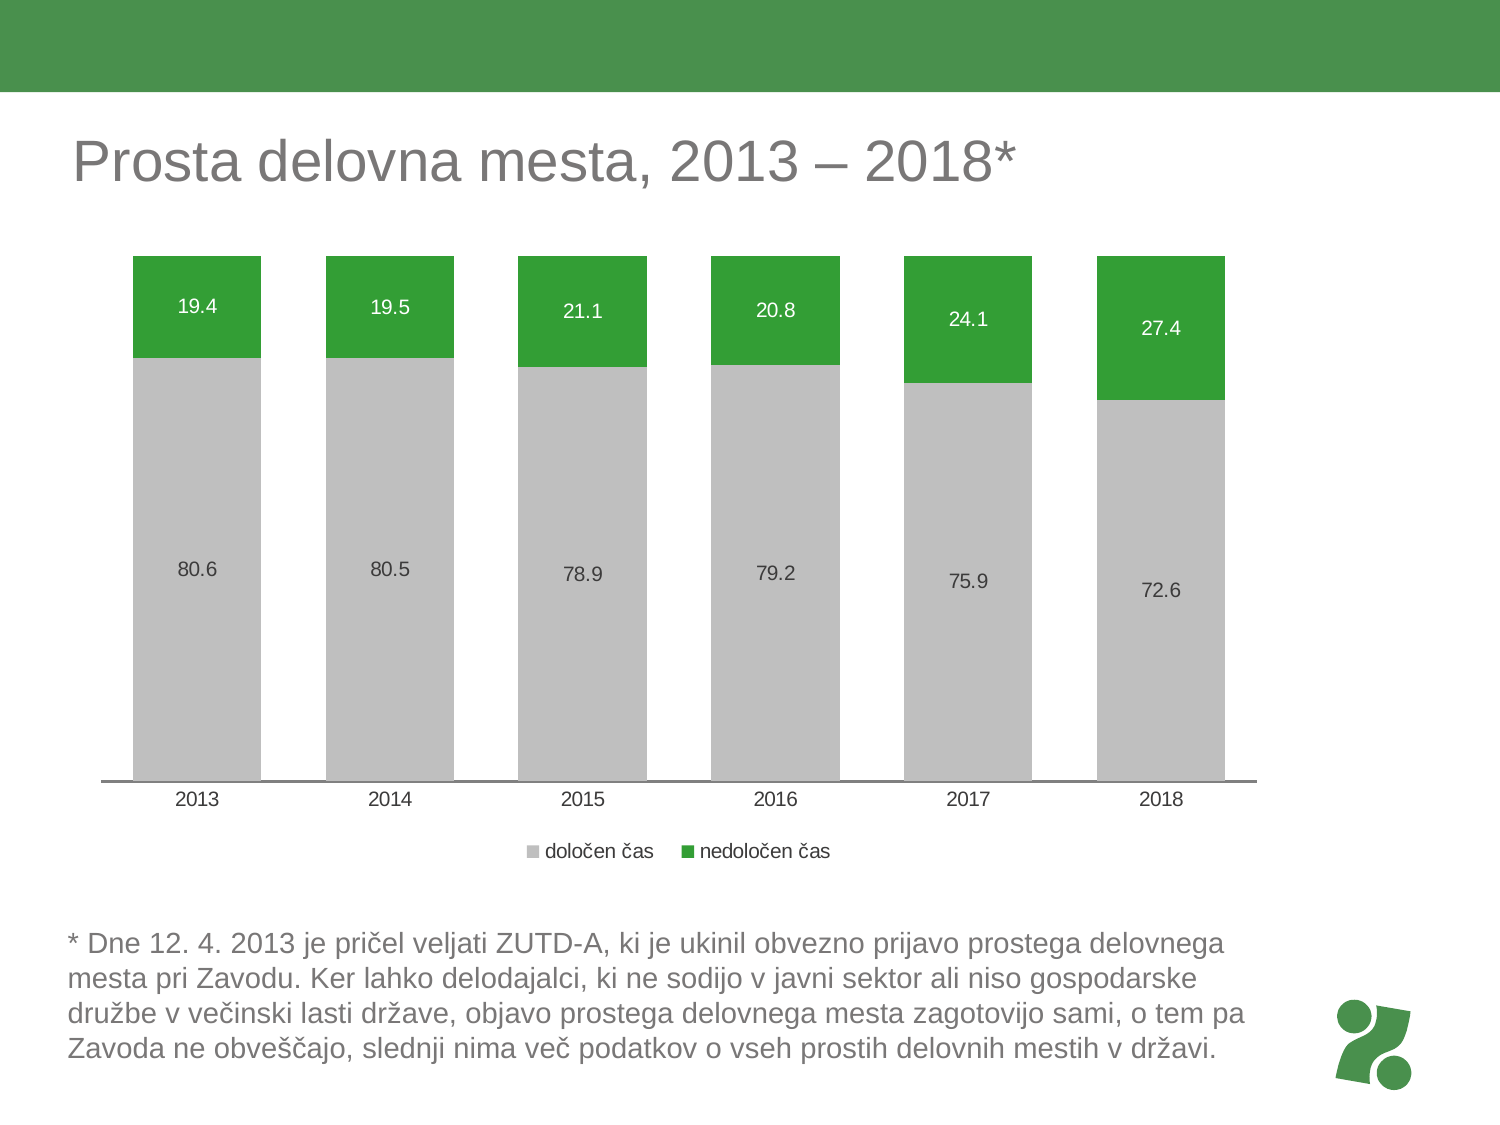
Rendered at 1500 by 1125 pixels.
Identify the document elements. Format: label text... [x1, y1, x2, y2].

text_box * Dne 12. 4. 2013 je pričel veljati ZUTD-A, ki je ukinil obvezno prijavo prostega delovnega mesta pri Zavodu. Ker lahko delodajalci, ki ne sodijo v javni sektor ali niso gospodarske družbe v večinski lasti države, objavo prostega delovnega mesta zagotovijo sami, o tem pa Zavoda ne obveščajo, slednji nima več podatkov o vseh prostih delovnih mestih v državi. [53, 916, 1306, 1072]
title Prosta delovna mesta, 2013 – 2018* [72, 122, 1463, 231]
chart [76, 243, 1282, 870]
